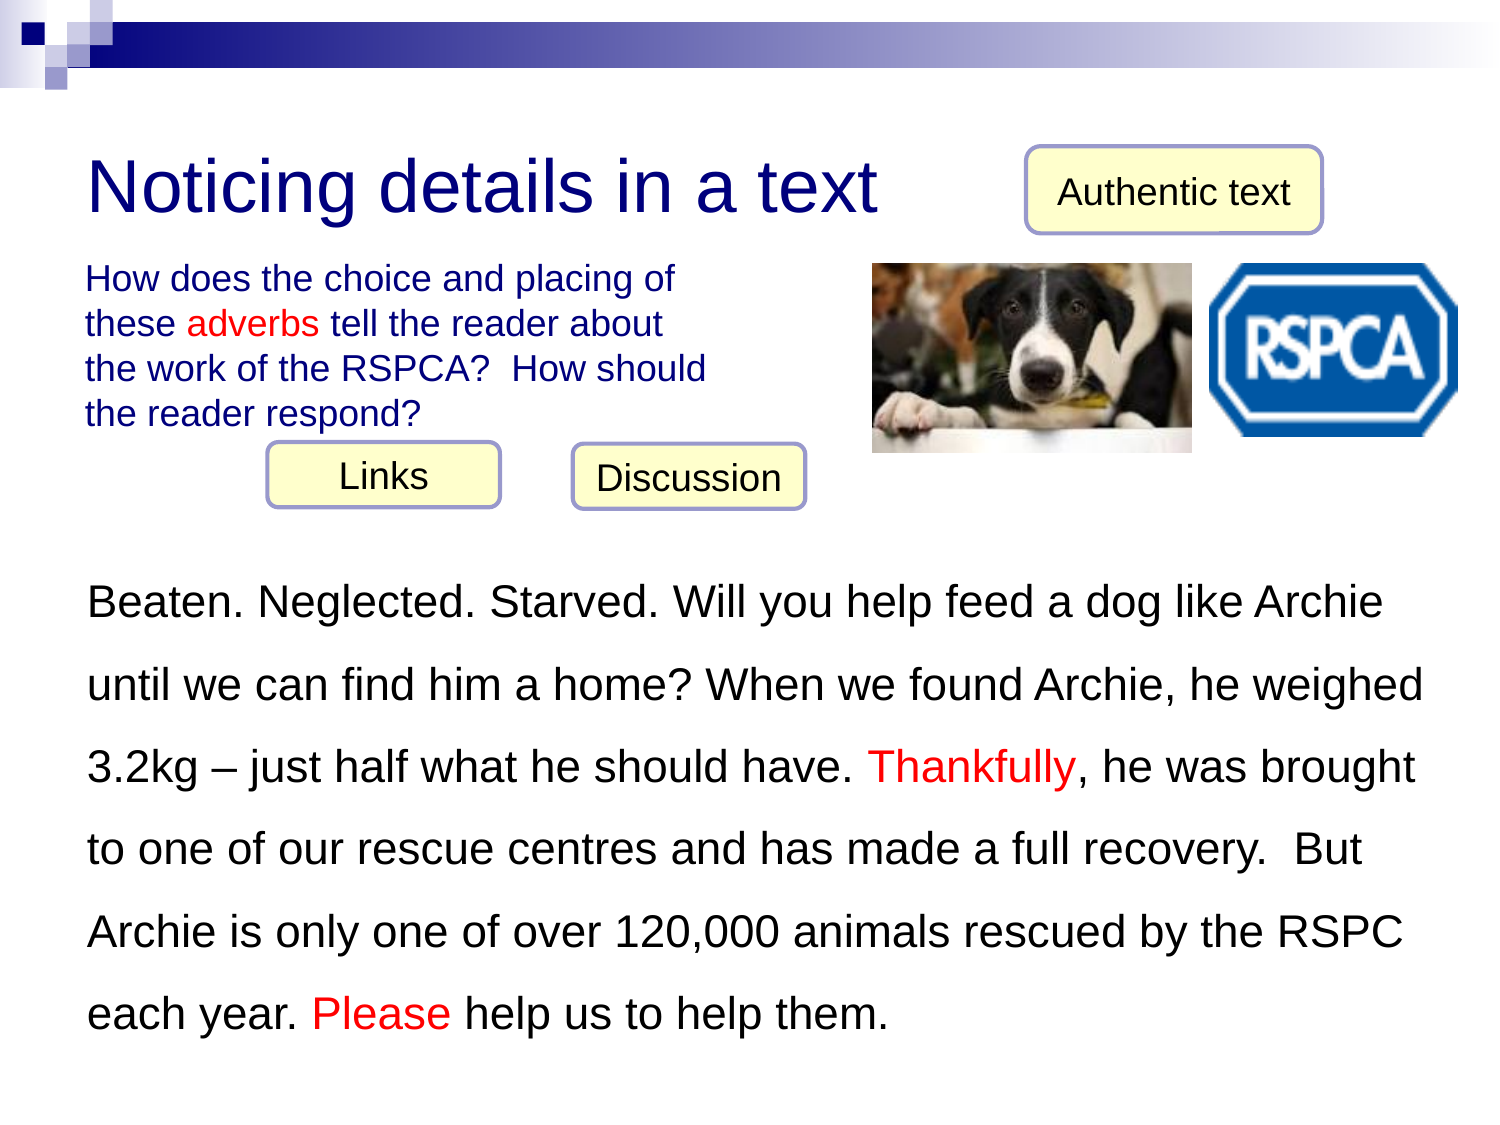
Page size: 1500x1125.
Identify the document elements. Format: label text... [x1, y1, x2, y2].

list Beaten. Neglected. Starved. Will you help feed a dog like Archie until we can find him a home? When we found Archie, he weighed 3.2kg – just half what he should have. Thankfully, he was brought to one of our rescue centres and has made a full recovery. But Archie is only one of over 120,000 animals rescued by the RSPC each year. Please help us to help them. [71, 536, 1455, 1125]
text_box Authentic text [1023, 144, 1325, 236]
picture [1208, 263, 1458, 437]
text_box Discussion [570, 441, 808, 511]
title Noticing details in a text [71, 95, 1398, 270]
picture [872, 263, 1192, 453]
text_box How does the choice and placing of these adverbs tell the reader about the work of the RSPCA? How should the reader respond? [70, 246, 740, 442]
text_box Links [265, 439, 503, 510]
